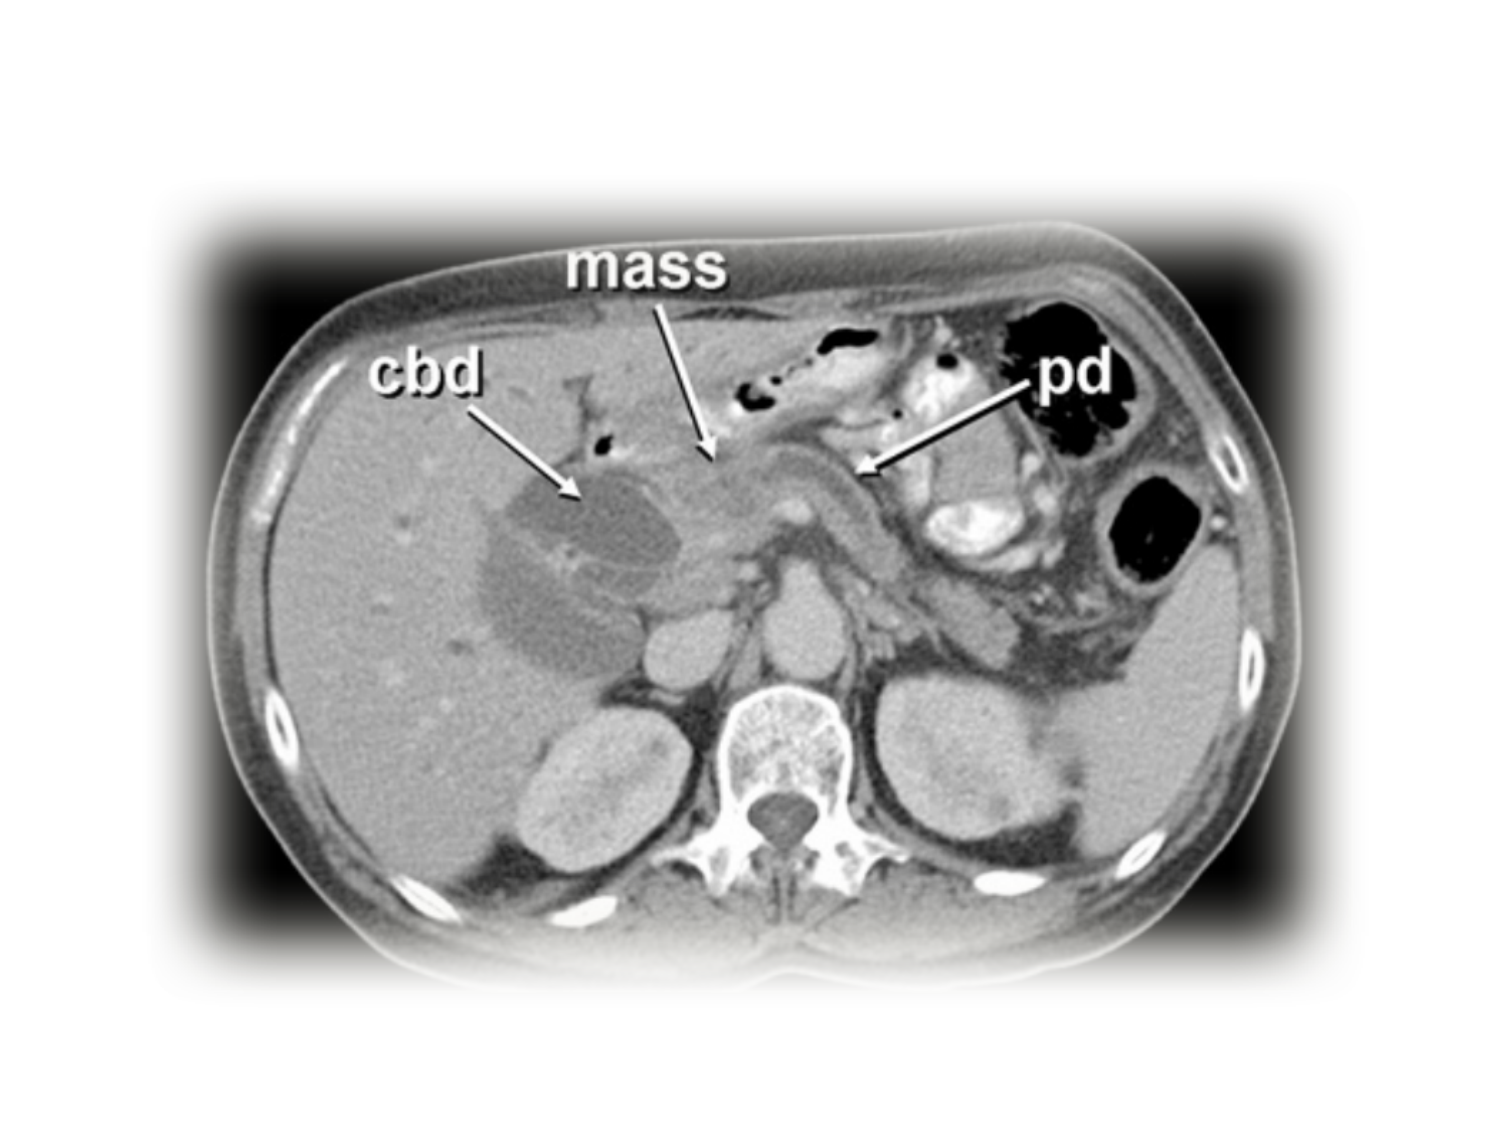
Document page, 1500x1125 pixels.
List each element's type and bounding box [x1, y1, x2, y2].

picture [139, 172, 1369, 1008]
